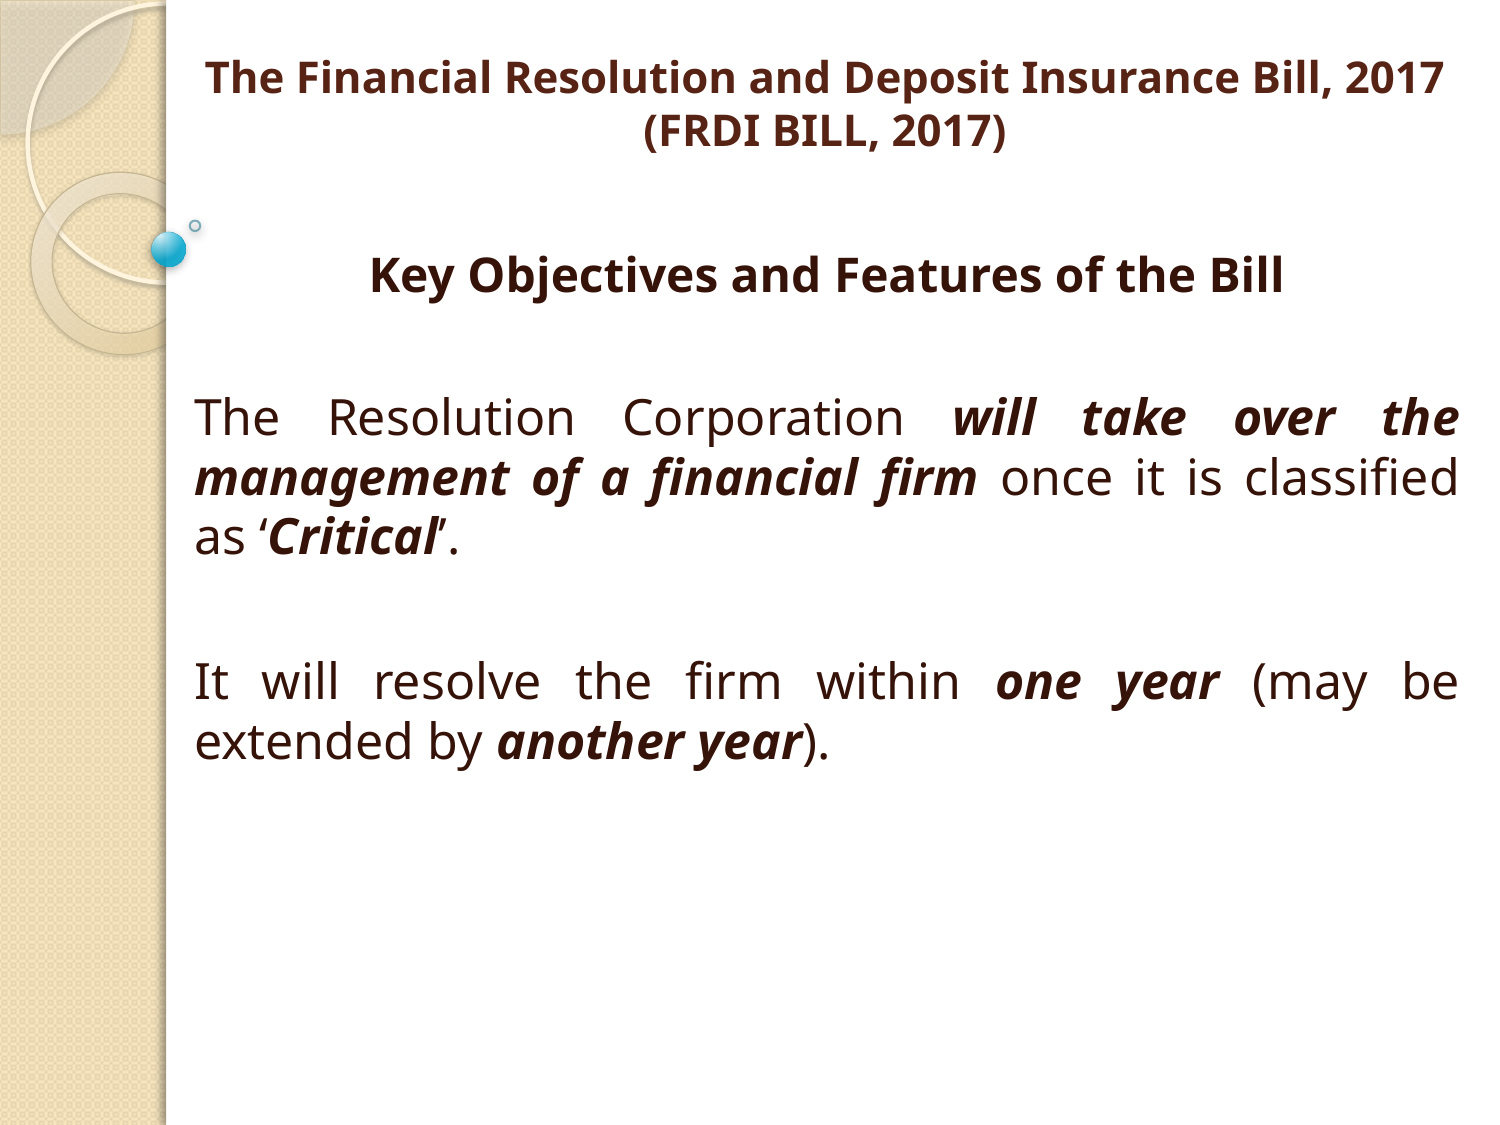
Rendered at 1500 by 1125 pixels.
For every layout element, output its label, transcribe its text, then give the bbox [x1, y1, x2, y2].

title The Financial Resolution and Deposit Insurance Bill, 2017 (FRDI BILL, 2017) [174, 12, 1475, 163]
subtitle Key Objectives and Features of the Bill The Resolution Corporation will take over the management of a financial firm once it is classified as ‘Critical’. It will resolve the firm within one year (may be extended by another year). [174, 174, 1475, 1075]
